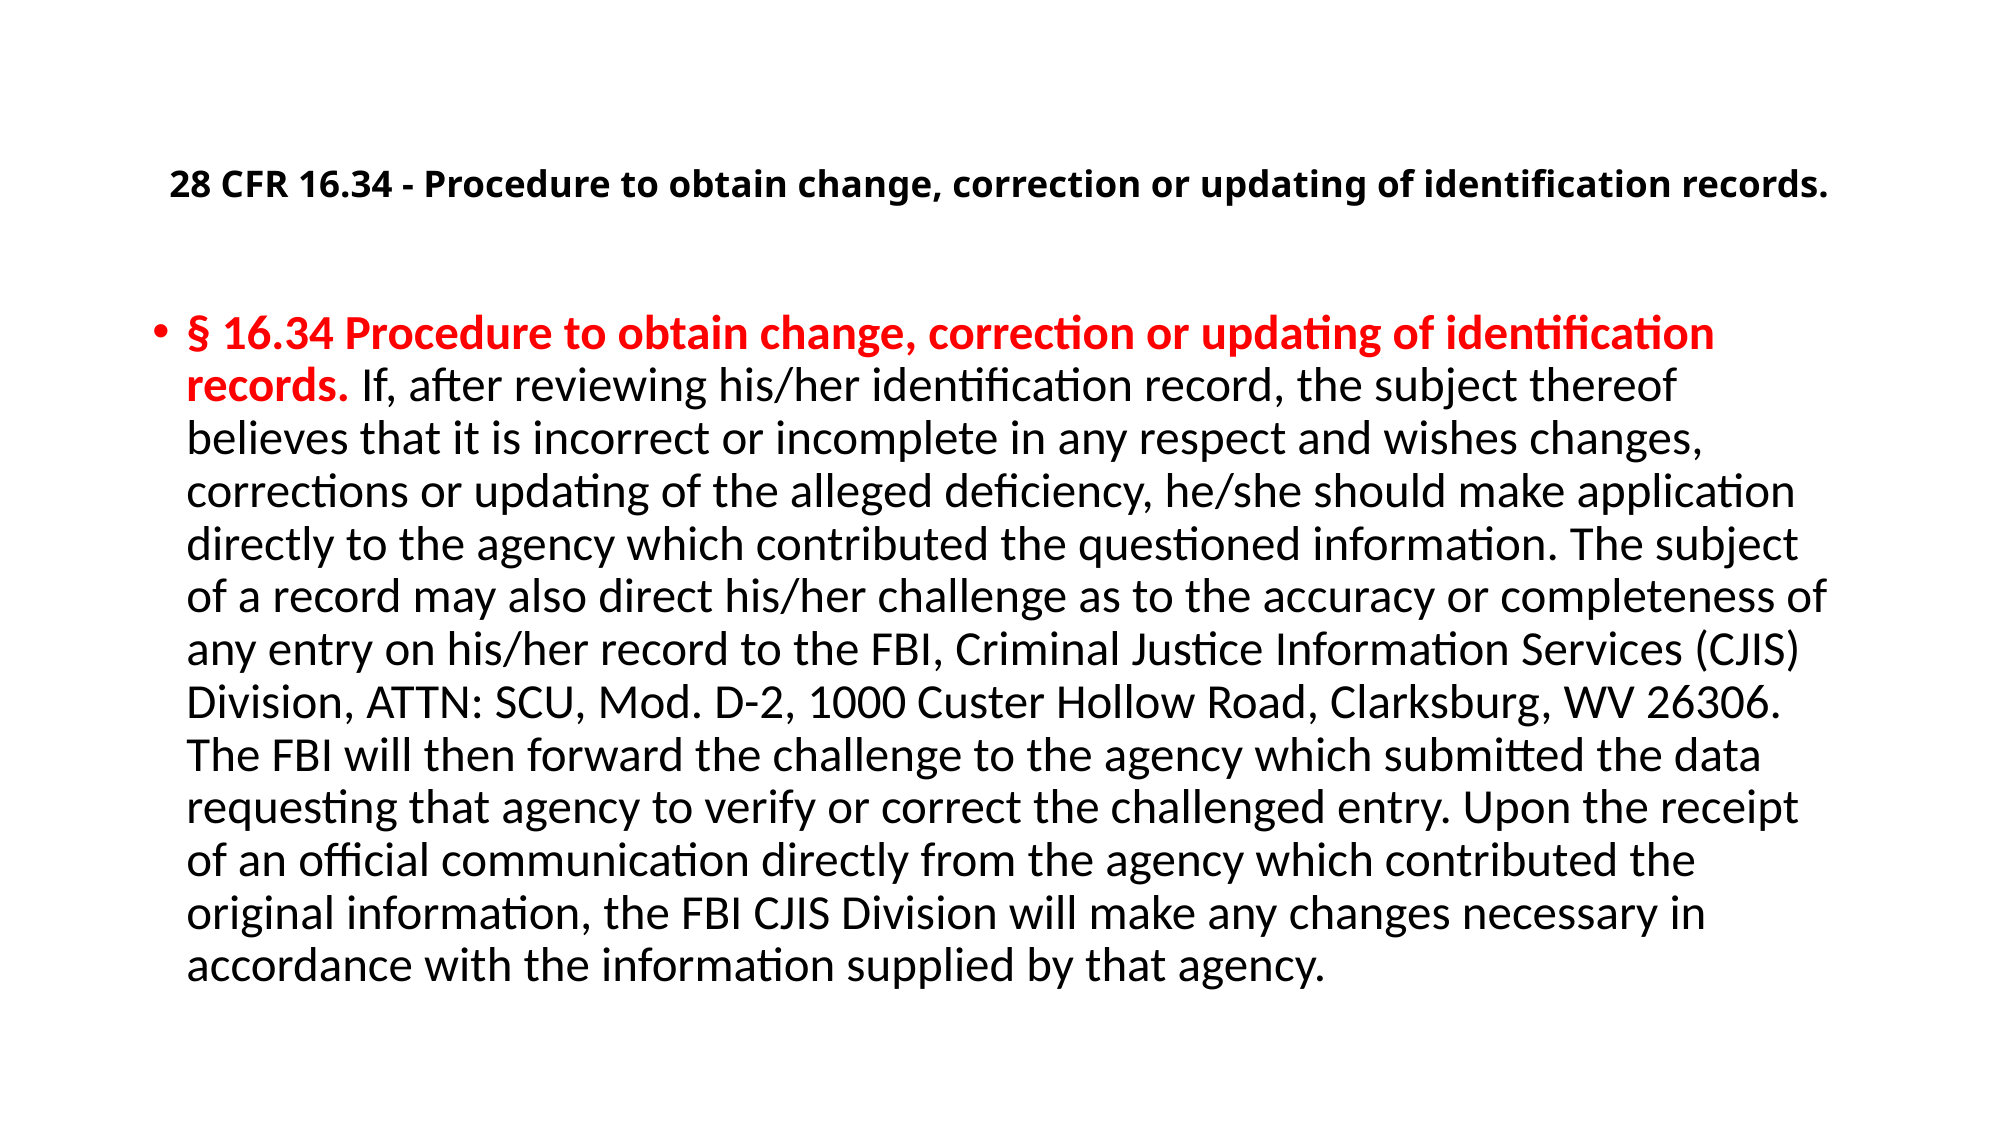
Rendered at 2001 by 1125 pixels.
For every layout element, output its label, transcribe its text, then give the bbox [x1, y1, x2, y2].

title 28 CFR 16.34 - Procedure to obtain change, correction or updating of identification records. [137, 137, 1863, 278]
list § 16.34 Procedure to obtain change, correction or updating of identification records. If, after reviewing his/her identification record, the subject thereof believes that it is incorrect or incomplete in any respect and wishes changes, corrections or updating of the alleged deficiency, he/she should make application directly to the agency which contributed the questioned information. The subject of a record may also direct his/her challenge as to the accuracy or completeness of any entry on his/her record to the FBI, Criminal Justice Information Services (CJIS) Division, ATTN: SCU, Mod. D-2, 1000 Custer Hollow Road, Clarksburg, WV 26306. The FBI will then forward the challenge to the agency which submitted the data requesting that agency to verify or correct the challenged entry. Upon the receipt of an official communication directly from the agency which contributed the original information, the FBI CJIS Division will make any changes necessary in accordance with the information supplied by that agency. [137, 299, 1863, 1014]
